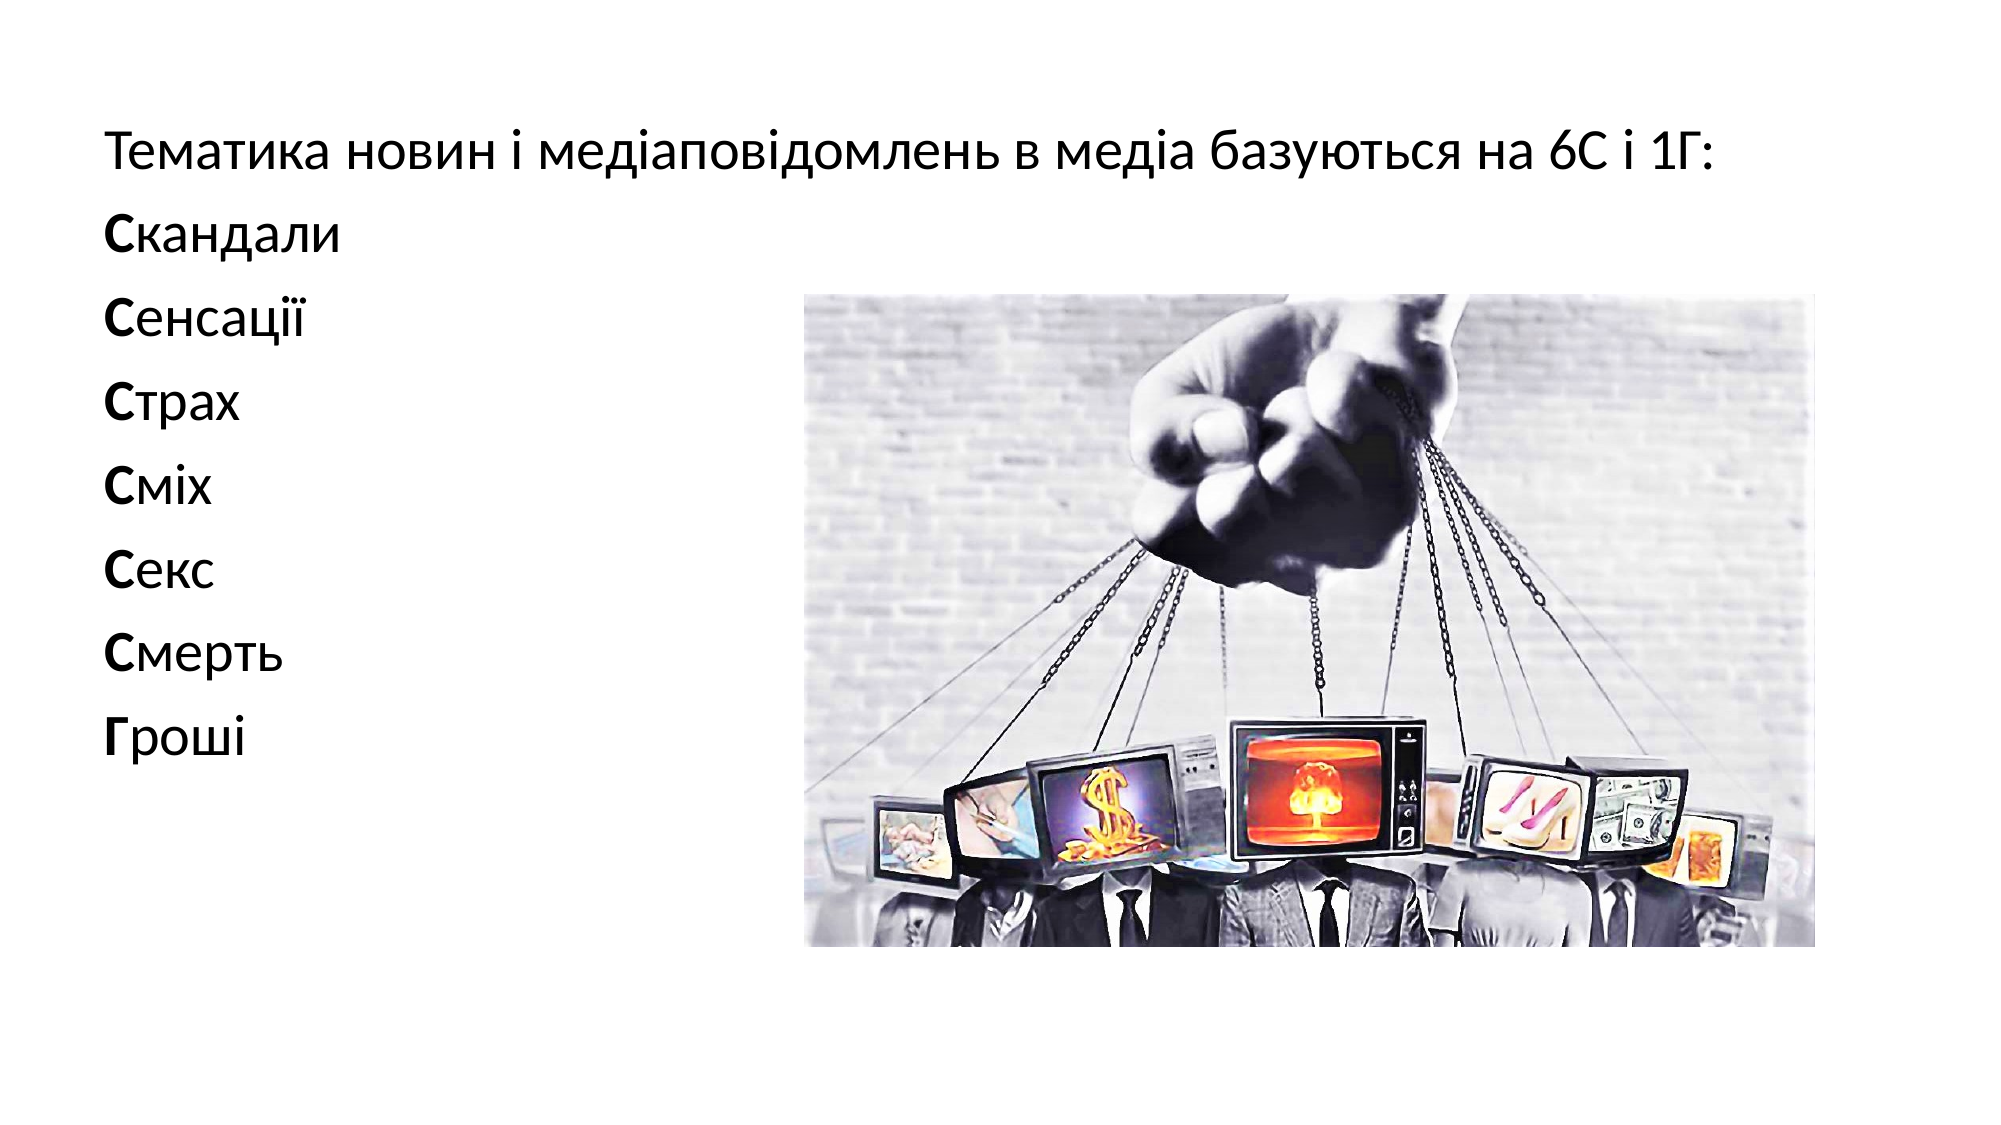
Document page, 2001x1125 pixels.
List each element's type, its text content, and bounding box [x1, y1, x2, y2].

list Тематика новин і медіаповідомлень в медіа базуються на 6С і 1Г: Скандали Сенсації Страх Сміх Секс Смерть Гроші [89, 111, 1815, 826]
picture [804, 294, 1815, 947]
